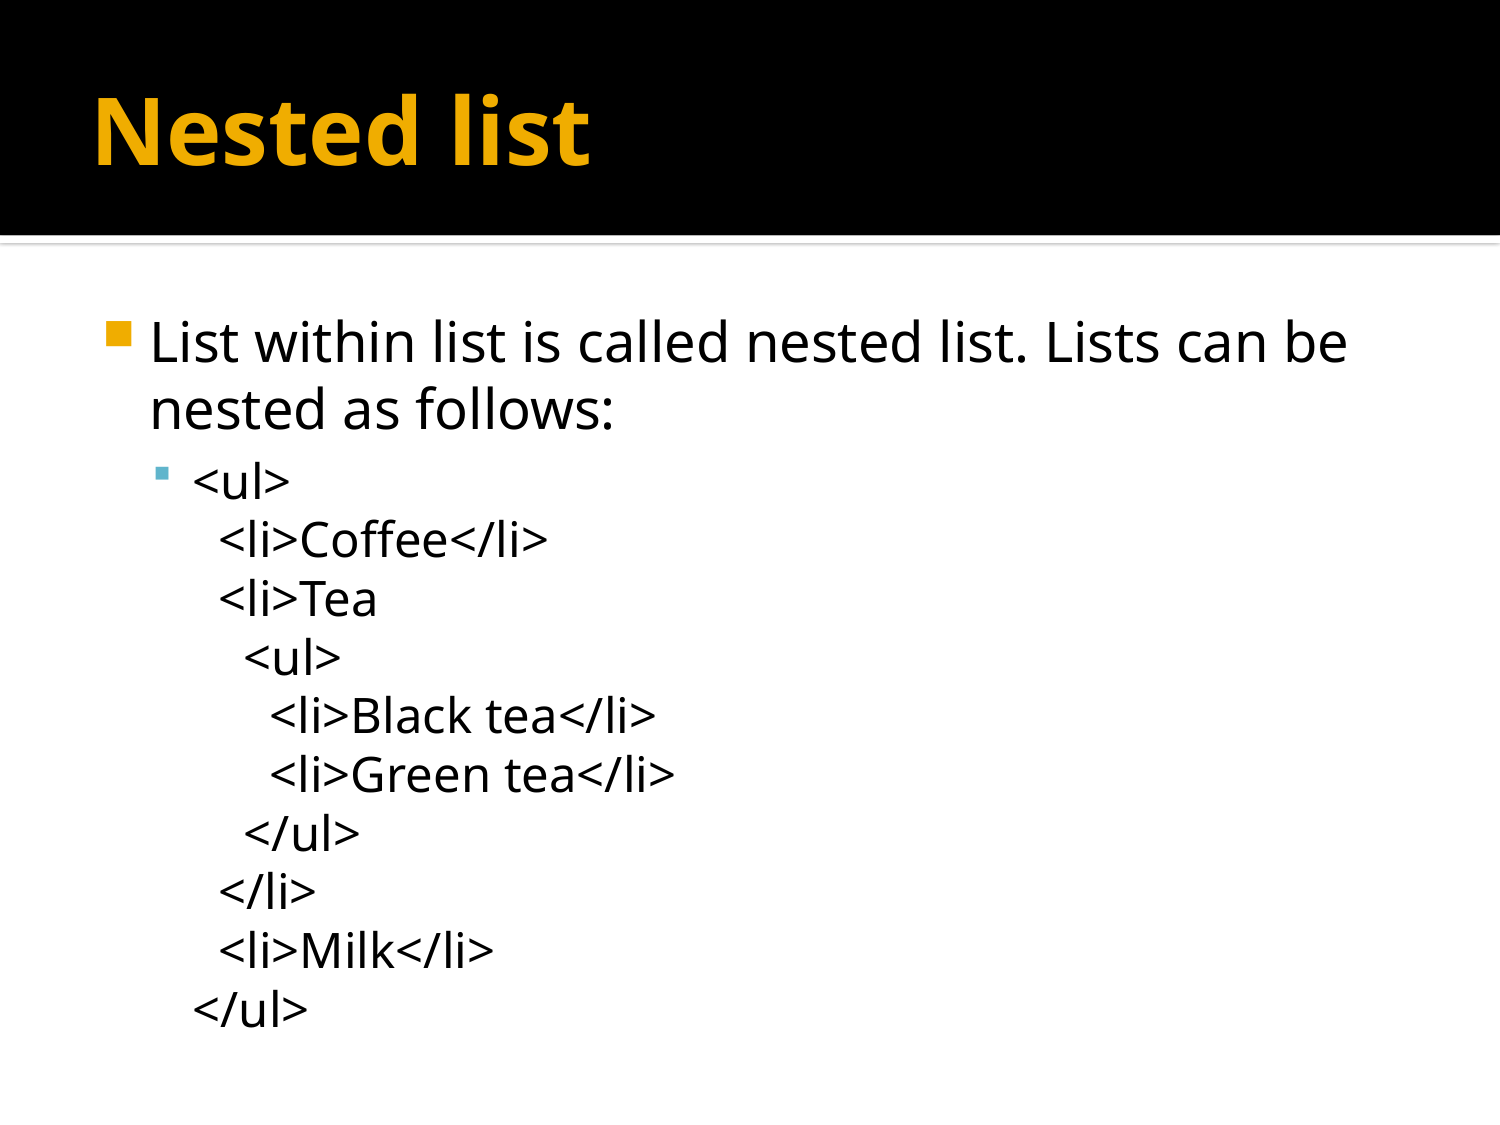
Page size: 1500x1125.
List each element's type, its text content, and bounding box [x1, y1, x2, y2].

title Nested list [75, 25, 1425, 231]
list List within list is called nested list. Lists can be nested as follows: <ul> <li>Coffee</li> <li>Tea <ul> <li>Black tea</li> <li>Green tea</li> </ul> </li> <li>Milk</li> </ul> [75, 291, 1425, 1050]
